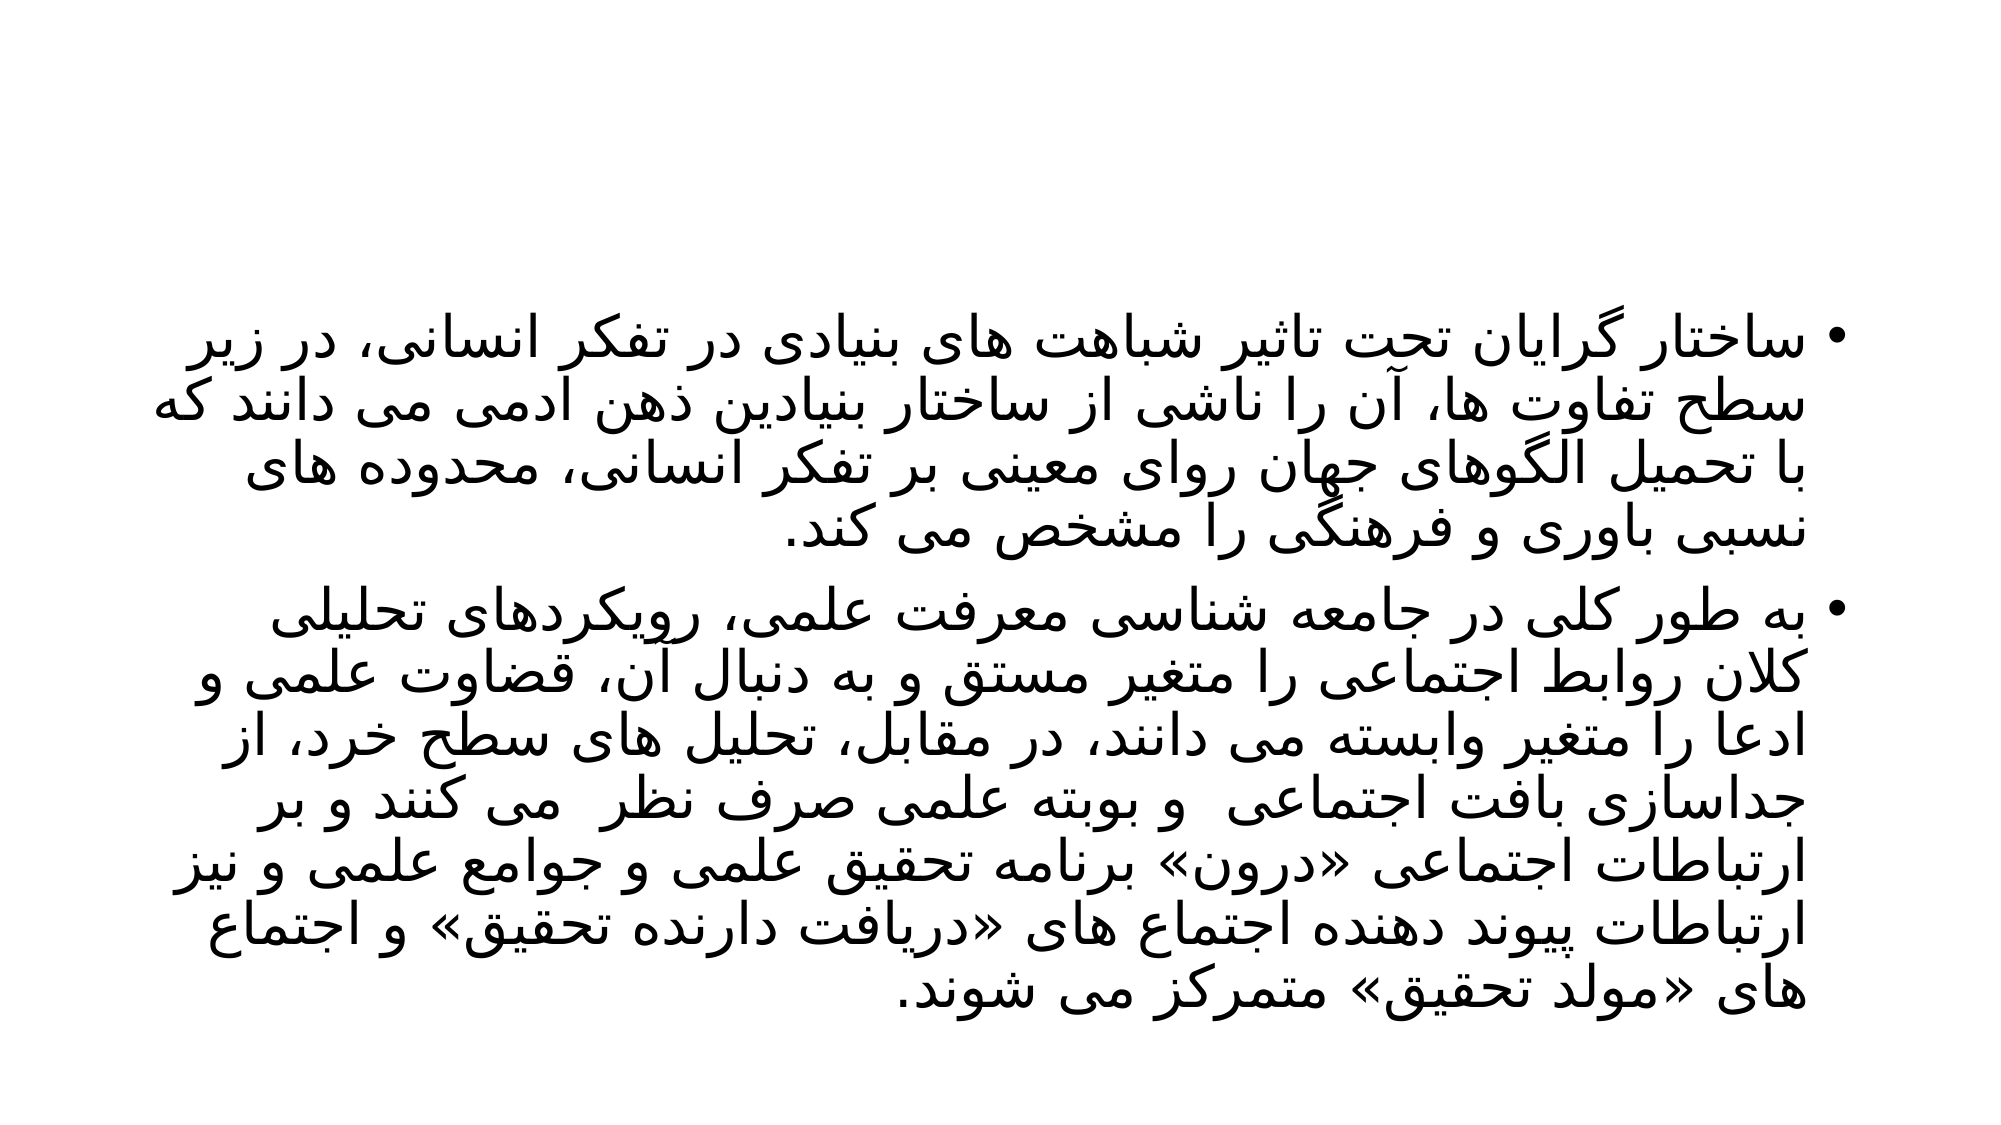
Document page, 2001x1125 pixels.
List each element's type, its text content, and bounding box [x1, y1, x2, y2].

list ساختار گرایان تحت تاثیر شباهت های بنیادی در تفکر انسانی، در زیر سطح تفاوت ها، آن را ناشی از ساختار بنیادین ذهن ادمی می دانند که با تحمیل الگوهای جهان روای معینی بر تفکر انسانی، محدوده های نسبی باوری و فرهنگی را مشخص می کند. به طور کلی در جامعه شناسی معرفت علمی، رویکردهای تحلیلی کلان روابط اجتماعی را متغیر مستق و به دنبال آن، قضاوت علمی و ادعا را متغیر وابسته می دانند، در مقابل، تحلیل های سطح خرد، از جداسازی بافت اجتماعی و بوبته علمی صرف نظر می کنند و بر ارتباطات اجتماعی «درون» برنامه تحقیق علمی و جوامع علمی و نیز ارتباطات پیوند دهنده اجتماع های «دریافت دارنده تحقیق» و اجتماع های «مولد تحقیق» متمرکز می شوند. [137, 299, 1863, 1014]
